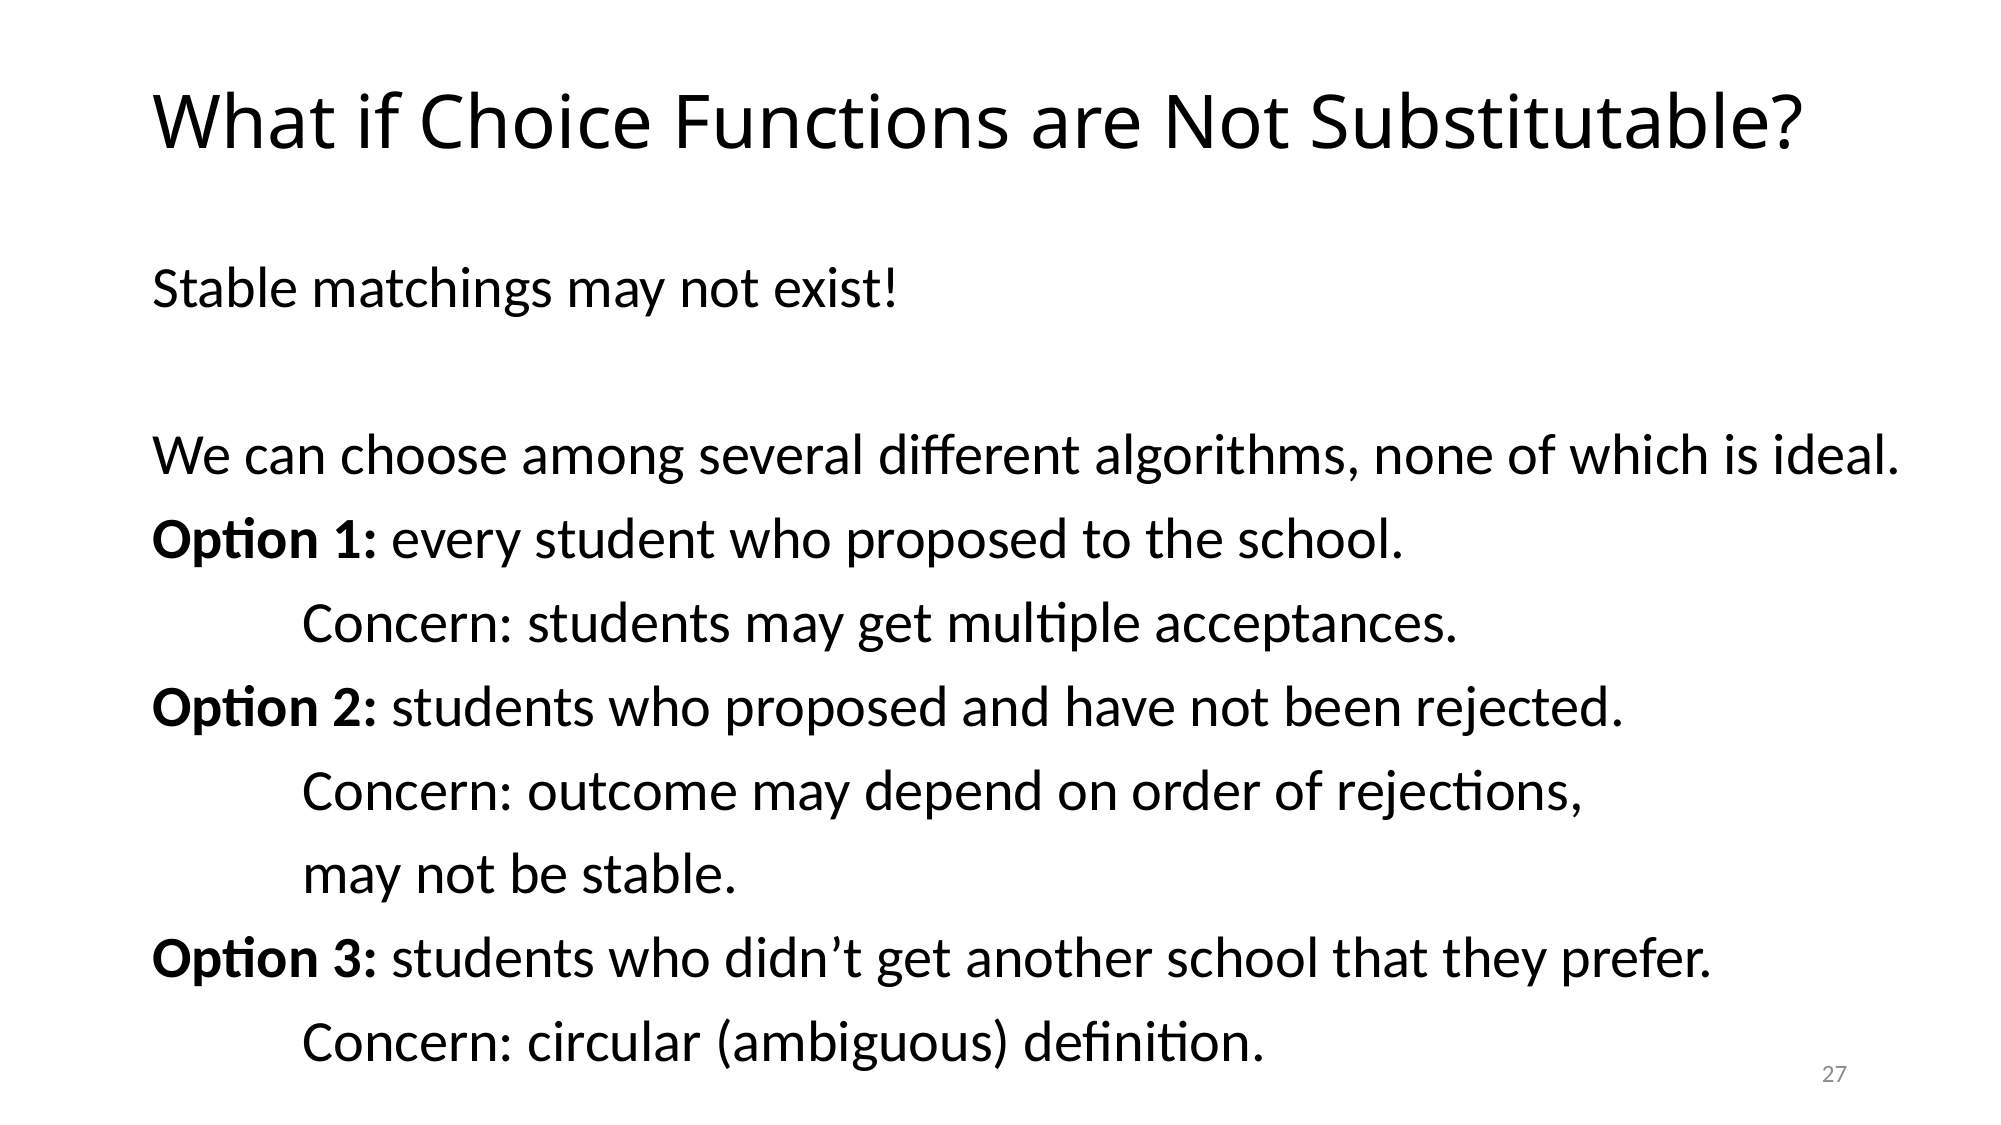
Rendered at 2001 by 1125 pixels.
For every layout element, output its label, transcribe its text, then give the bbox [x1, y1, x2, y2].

title What if Choice Functions are Not Substitutable? [137, 59, 1863, 249]
slide_number 26 [1412, 1042, 1863, 1103]
list Stable matchings may not exist! We can choose among several different algorithms, none of which is ideal. Option 1: every student who proposed to the school. Concern: students may get multiple acceptances. Option 2: students who proposed and have not been rejected. Concern: outcome may depend on order of rejections, may not be stable. Option 3: students who didn’t get another school that they prefer. Concern: circular (ambiguous) definition. [137, 249, 1958, 964]
